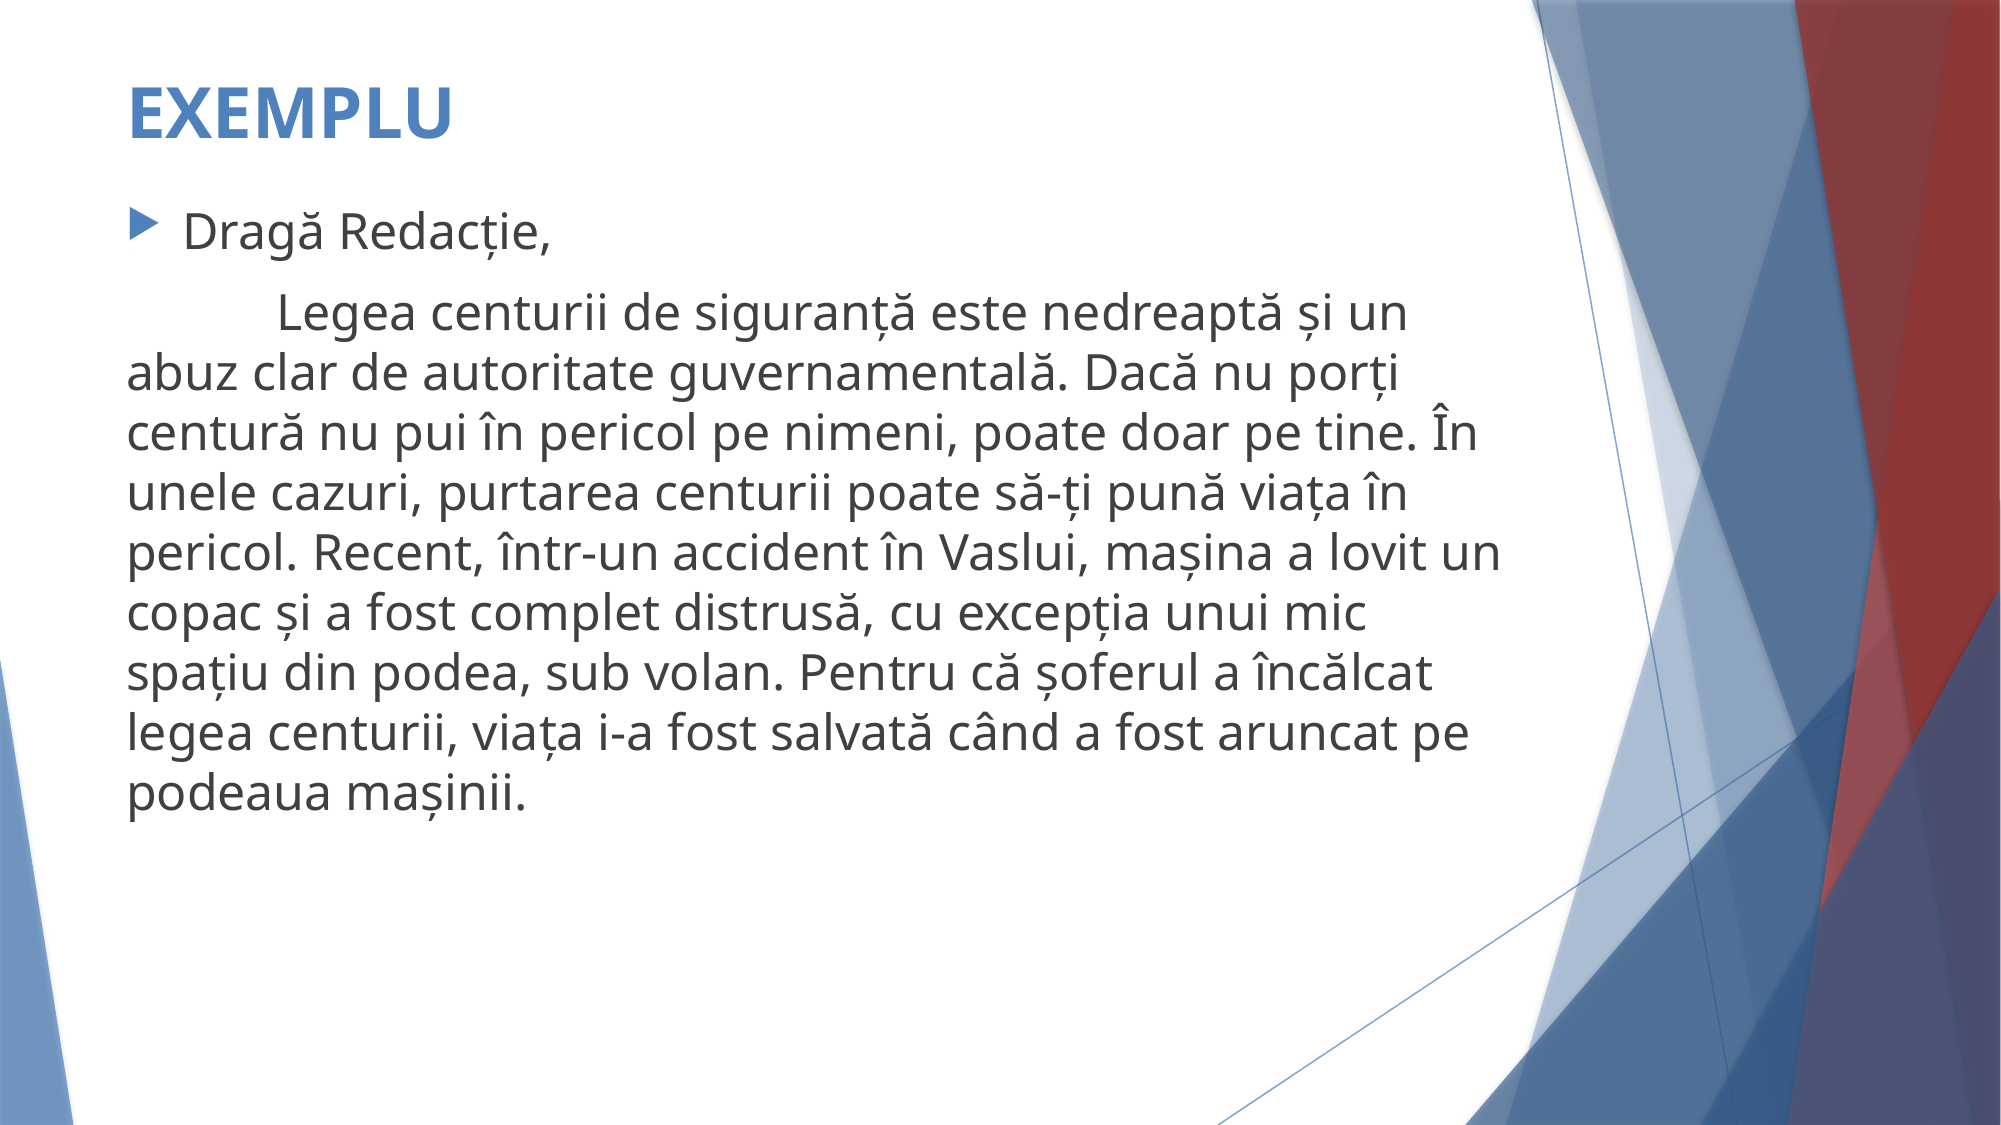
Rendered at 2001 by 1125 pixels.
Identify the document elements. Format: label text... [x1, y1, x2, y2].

list Dragă Redacție, Legea centurii de siguranță este nedreaptă și un abuz clar de autoritate guvernamentală. Dacă nu porți centură nu pui în pericol pe nimeni, poate doar pe tine. În unele cazuri, purtarea centurii poate să-ți pună viața în pericol. Recent, într-un accident în Vaslui, mașina a lovit un copac și a fost complet distrusă, cu excepția unui mic spațiu din podea, sub volan. Pentru că șoferul a încălcat legea centurii, viața i-a fost salvată când a fost aruncat pe podeaua mașinii. [111, 191, 1522, 1040]
title EXEMPLU [111, 59, 1568, 294]
